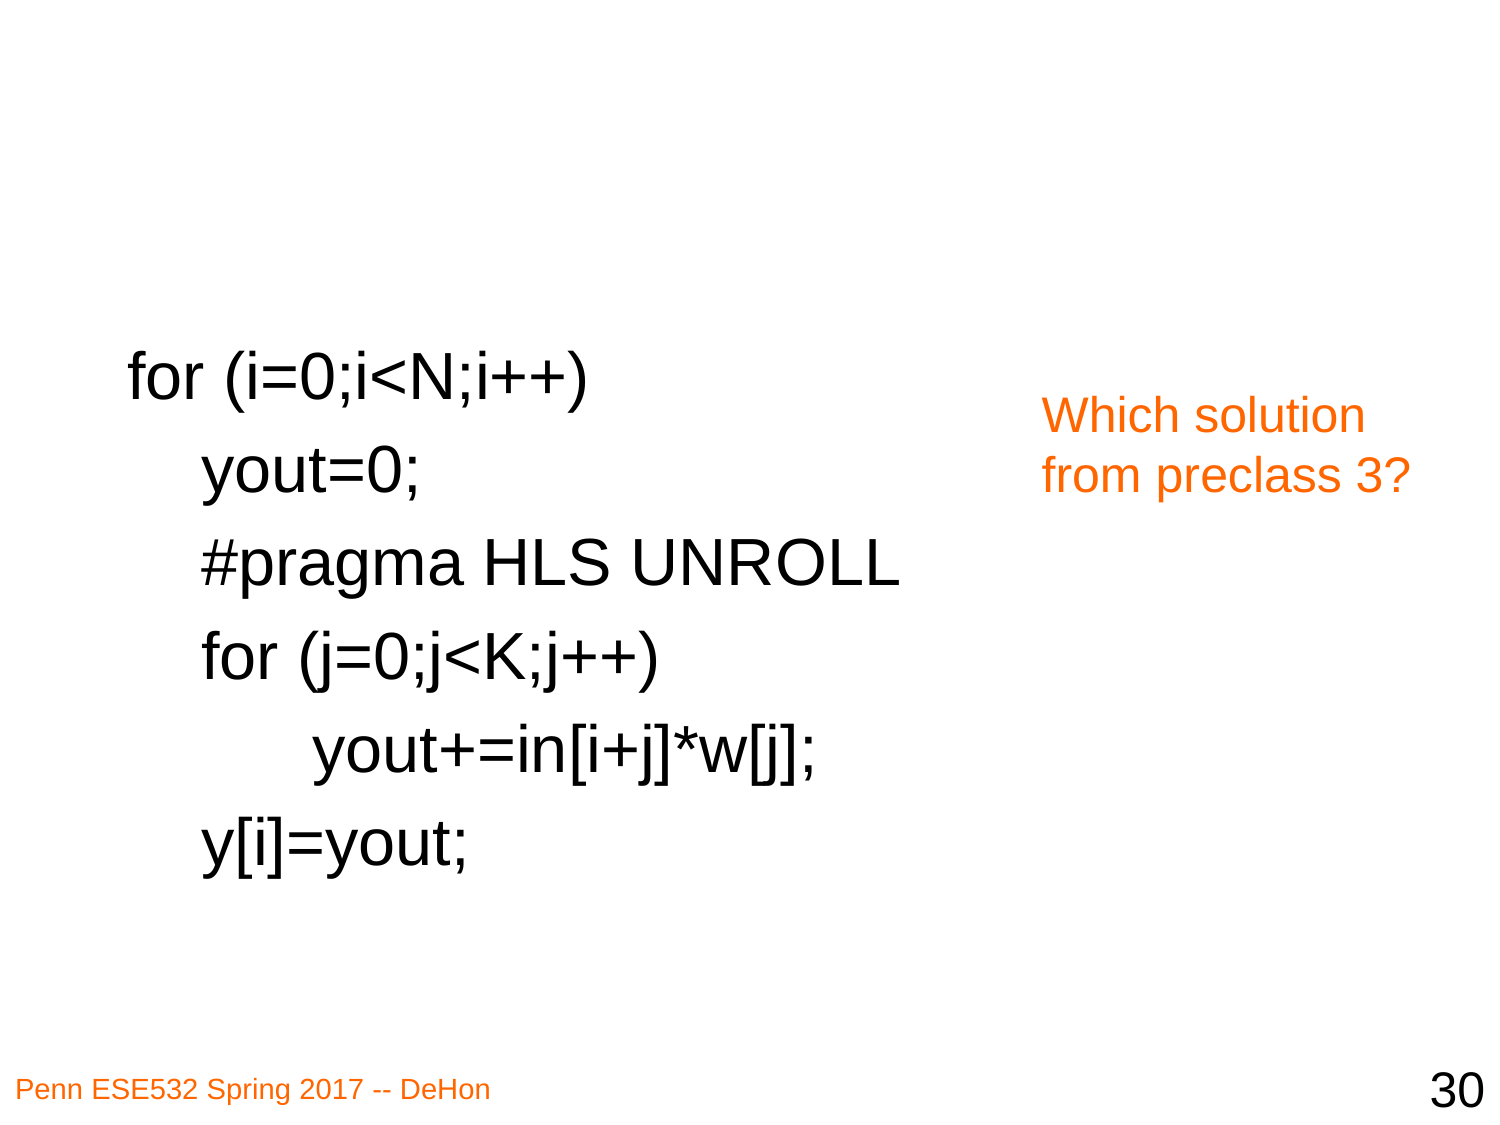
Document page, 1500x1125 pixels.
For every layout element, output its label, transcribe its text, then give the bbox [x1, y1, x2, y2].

slide_number Penn ESE532 Spring 2017 -- DeHon [0, 1062, 576, 1125]
list for (i=0;i<N;i++) yout=0; #pragma HLS UNROLL for (j=0;j<K;j++) yout+=in[i+j]*w[j]; y[i]=yout; [112, 324, 1388, 1001]
text_box Which solution from preclass 3? [1026, 374, 1427, 510]
slide_number 30 [1187, 1049, 1500, 1125]
